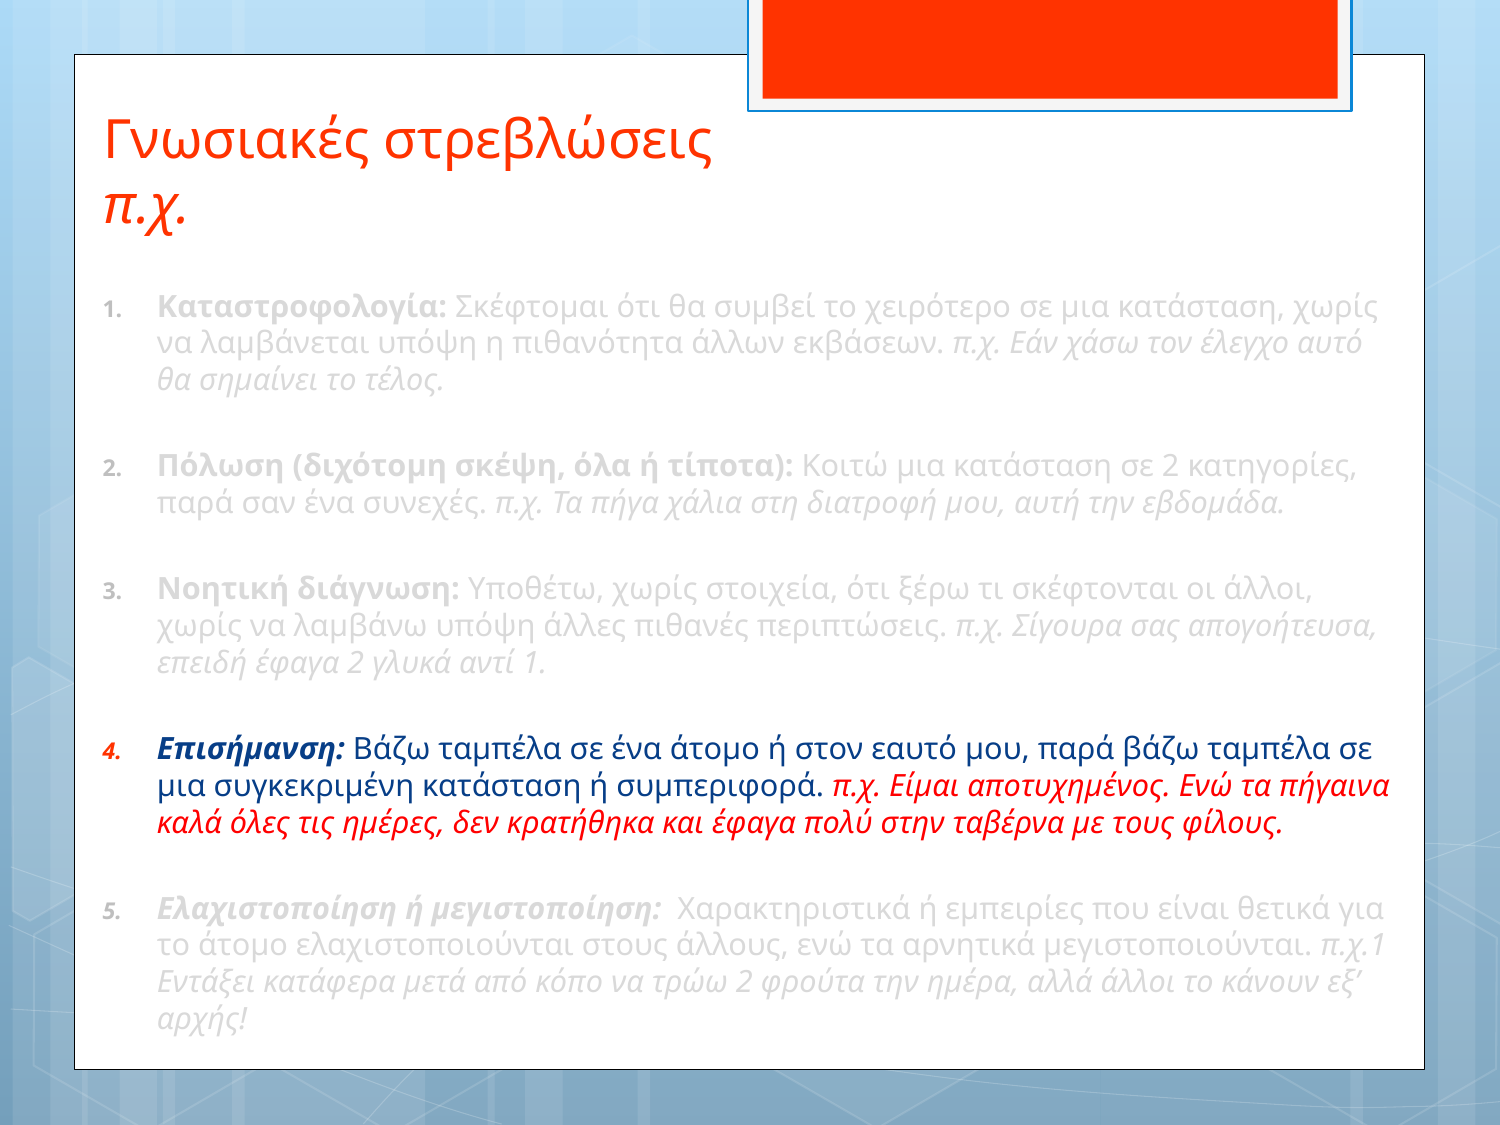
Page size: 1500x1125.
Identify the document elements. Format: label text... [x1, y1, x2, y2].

title Γνωσιακές στρεβλώσεις π.χ. [88, 54, 1241, 243]
list Καταστροφολογία: Σκέφτομαι ότι θα συμβεί το χειρότερο σε μια κατάσταση, χωρίς να λαμβάνεται υπόψη η πιθανότητα άλλων εκβάσεων. π.χ. Εάν χάσω τον έλεγχο αυτό θα σημαίνει το τέλος. Πόλωση (διχότομη σκέψη, όλα ή τίποτα): Κοιτώ μια κατάσταση σε 2 κατηγορίες, παρά σαν ένα συνεχές. π.χ. Τα πήγα χάλια στη διατροφή μου, αυτή την εβδομάδα. Νοητική διάγνωση: Υποθέτω, χωρίς στοιχεία, ότι ξέρω τι σκέφτονται οι άλλοι, χωρίς να λαμβάνω υπόψη άλλες πιθανές περιπτώσεις. π.χ. Σίγουρα σας απογοήτευσα, επειδή έφαγα 2 γλυκά αντί 1. Επισήμανση: Βάζω ταμπέλα σε ένα άτομο ή στον εαυτό μου, παρά βάζω ταμπέλα σε μια συγκεκριμένη κατάσταση ή συμπεριφορά. π.χ. Είμαι αποτυχημένος. Ενώ τα πήγαινα καλά όλες τις ημέρες, δεν κρατήθηκα και έφαγα πολύ στην ταβέρνα με τους φίλους. Ελαχιστοποίηση ή μεγιστοποίηση: Χαρακτηριστικά ή εμπειρίες που είναι θετικά για το άτομο ελαχιστοποιούνται στους άλλους, ενώ τα αρνητικά μεγιστοποιούνται. π.χ.1 Εντάξει κατάφερα μετά από κόπο να τρώω 2 φρούτα την ημέρα, αλλά άλλοι το κάνουν εξ’ αρχής! [76, 278, 1412, 1075]
